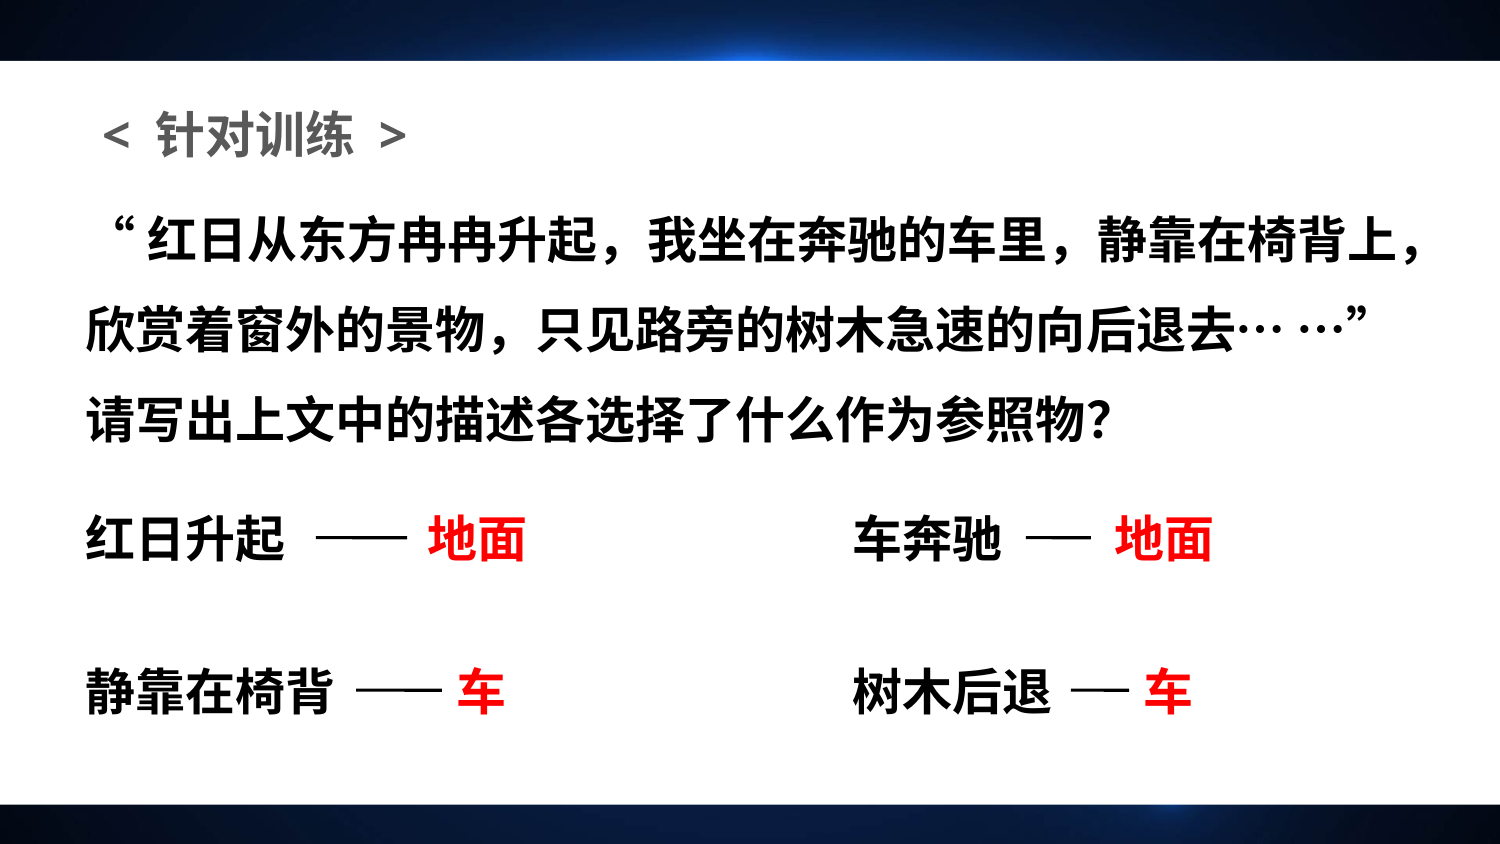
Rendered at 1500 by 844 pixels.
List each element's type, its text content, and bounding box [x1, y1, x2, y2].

text_box 地面 [407, 500, 548, 576]
text_box 车 [1129, 652, 1200, 728]
picture [0, 0, 1500, 60]
text_box 车 [441, 652, 513, 728]
text_box 车奔驰 [837, 498, 1026, 577]
text_box 红日升起 [70, 497, 316, 578]
picture [0, 805, 1500, 844]
text_box “红日从东方冉冉升起，我坐在奔驰的车里，静靠在椅背上，欣赏着窗外的景物，只见路旁的树木急速的向后退去… …” 请写出上文中的描述各选择了什么作为参照物？ [70, 171, 1430, 451]
text_box 地面 [1090, 500, 1238, 576]
text_box 树木后退 [837, 643, 1071, 737]
text_box 静靠在椅背 [70, 643, 357, 737]
text_box < 针对训练 > [87, 96, 423, 172]
